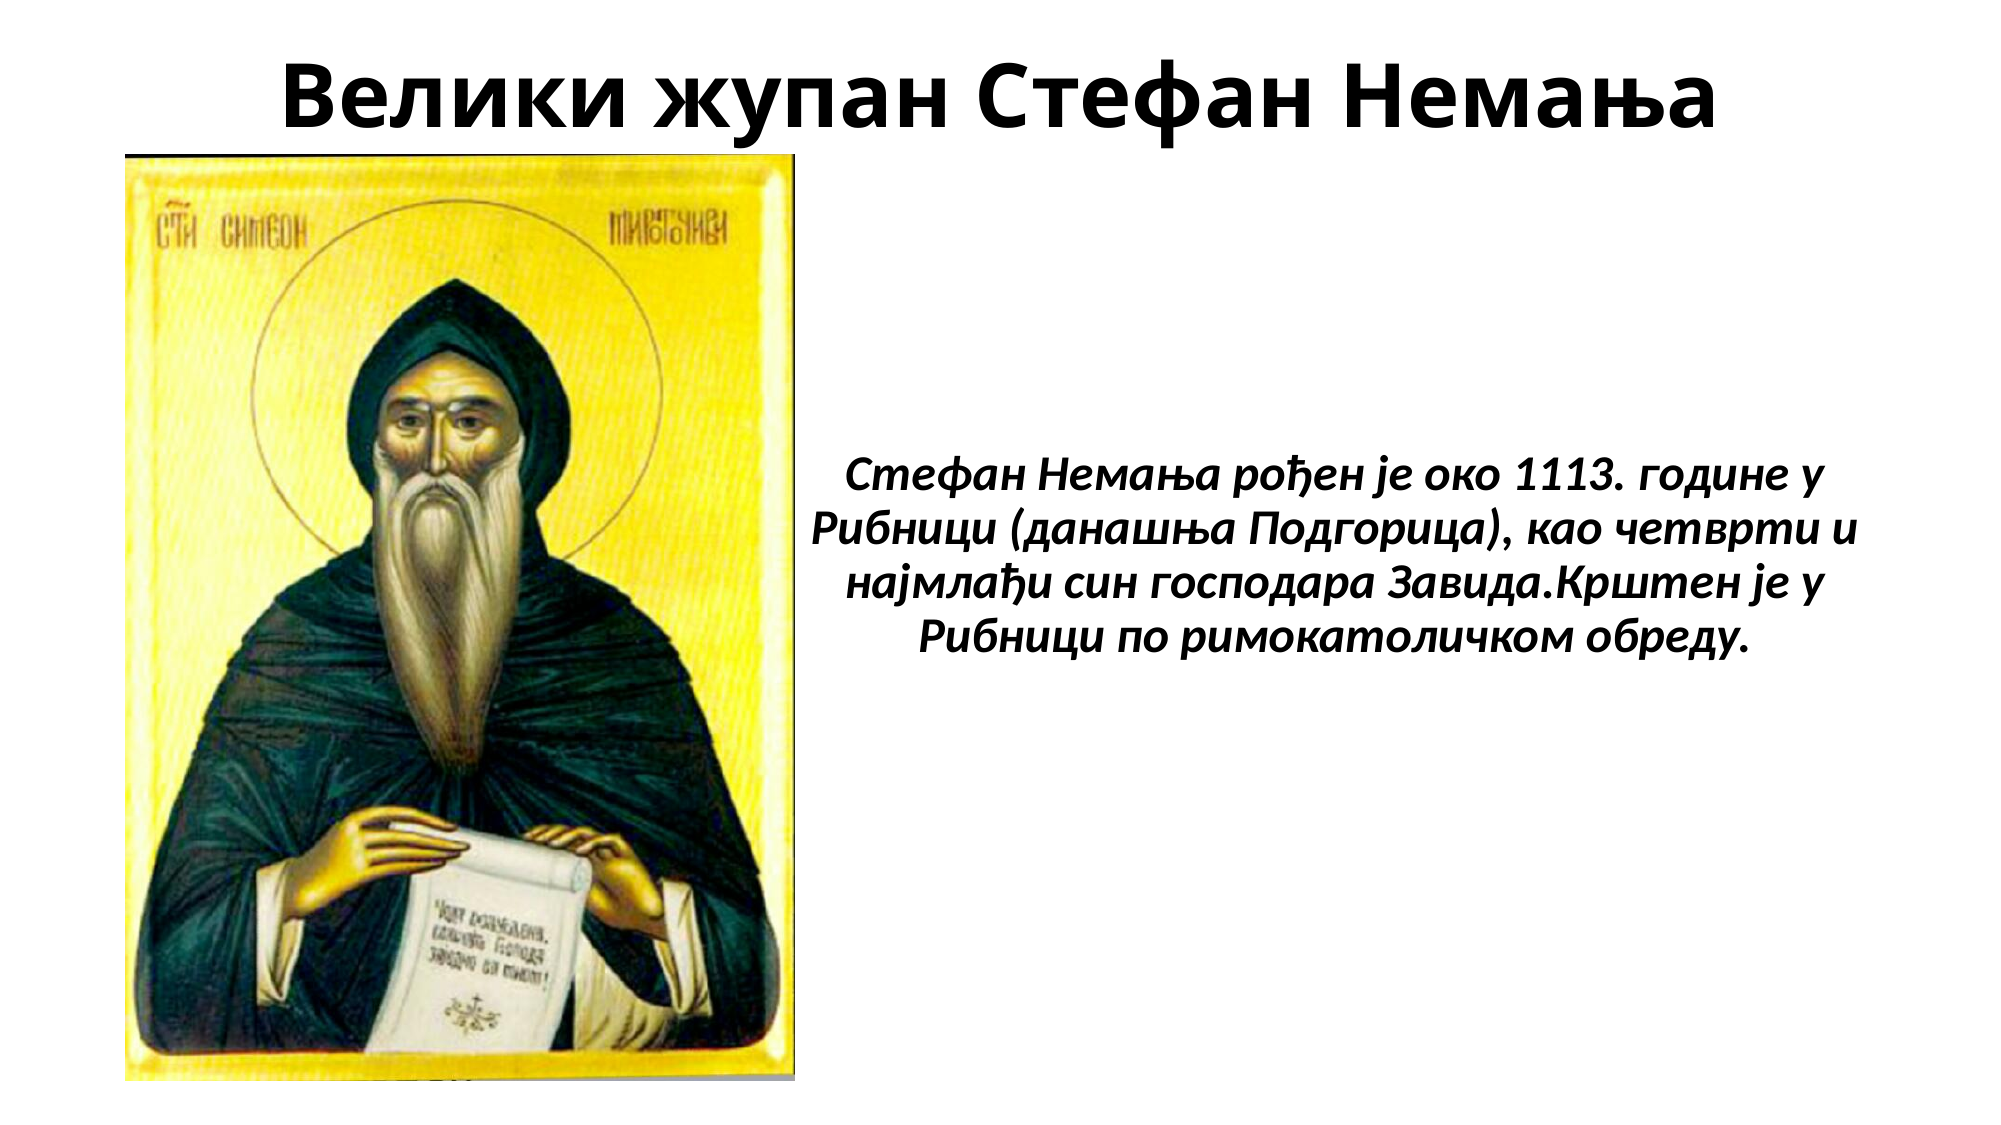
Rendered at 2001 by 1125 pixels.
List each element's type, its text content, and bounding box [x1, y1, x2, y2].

picture [124, 154, 795, 1081]
title Велики жупан Стефан Немања [249, 0, 1750, 155]
subtitle Стефан Немања рођен је око 1113. године у Рибници (данашња Подгорица), као четврти и најмлађи син господара Завида.Крштен је у Рибници по римокатоличком обреду. [795, 358, 1875, 1047]
